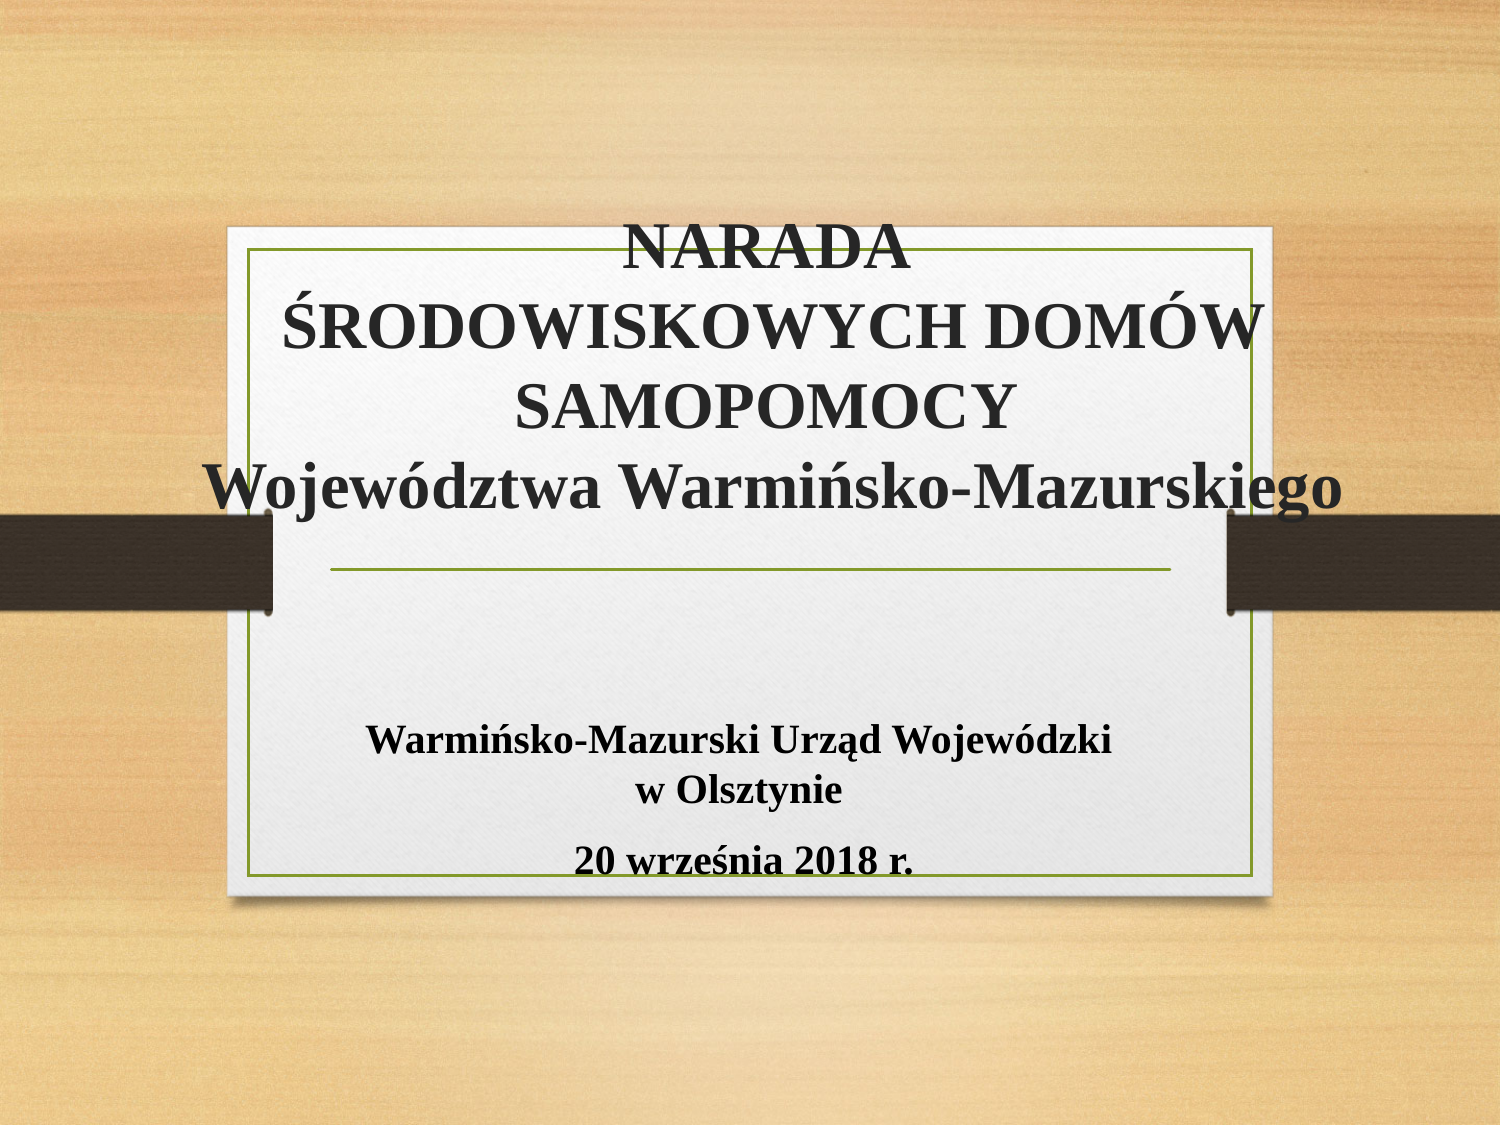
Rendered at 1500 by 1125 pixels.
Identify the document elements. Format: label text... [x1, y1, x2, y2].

picture [0, 0, 1500, 1125]
title NARADA ŚRODOWISKOWYCH DOMÓW SAMOPOMOCY Województwa Warmińsko-Mazurskiego [29, 160, 1500, 610]
subtitle Warmińsko-Mazurski Urząd Wojewódzki w Olsztynie 20 września 2018 r. [53, 633, 1436, 894]
